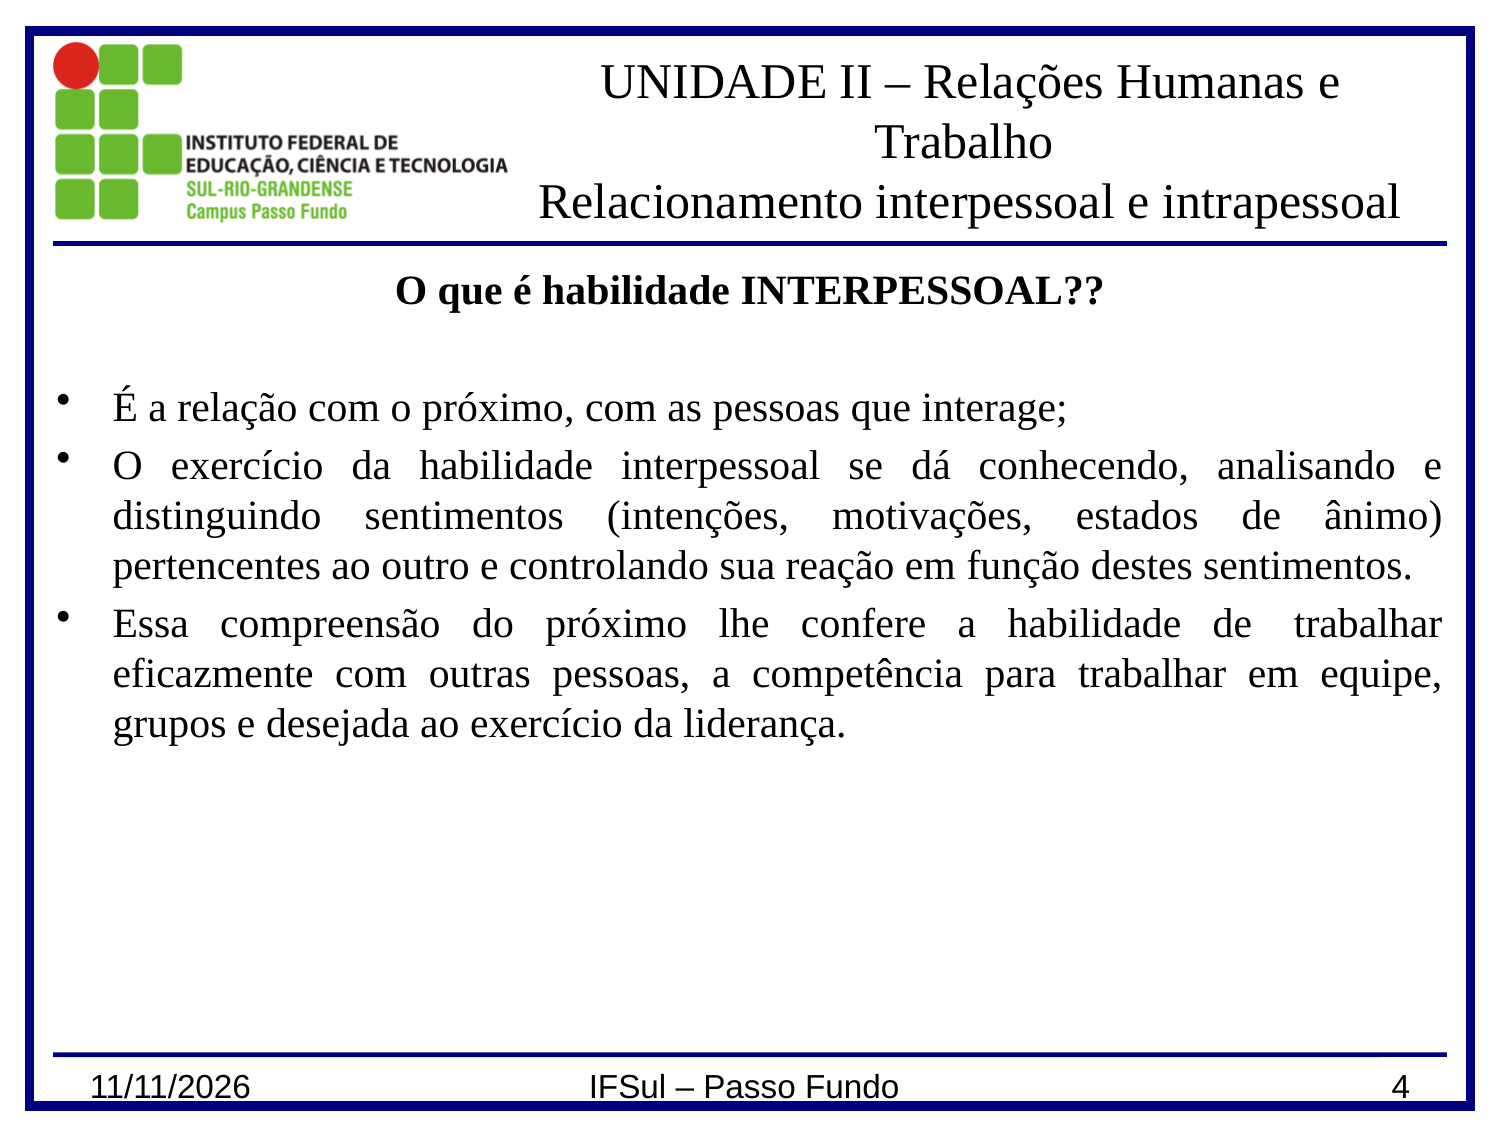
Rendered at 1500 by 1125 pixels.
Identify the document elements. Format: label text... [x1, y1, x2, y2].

list O que é habilidade INTERPESSOAL?? É a relação com o próximo, com as pessoas que interage; O exercício da habilidade interpessoal se dá conhecendo, analisando e distinguindo sentimentos (intenções, motivações, estados de ânimo) pertencentes ao outro e controlando sua reação em função destes sentimentos. Essa compreensão do próximo lhe confere a habilidade de trabalhar eficazmente com outras pessoas, a competência para trabalhar em equipe, grupos e desejada ao exercício da liderança. [41, 255, 1459, 1036]
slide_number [75, 1057, 316, 1102]
slide_number 4 [1300, 1057, 1425, 1125]
title UNIDADE II – Relações Humanas e Trabalho Relacionamento interpessoal e intrapessoal [515, 44, 1426, 233]
picture [53, 42, 508, 223]
footer IFSul – Passo Fundo [316, 1057, 1172, 1125]
